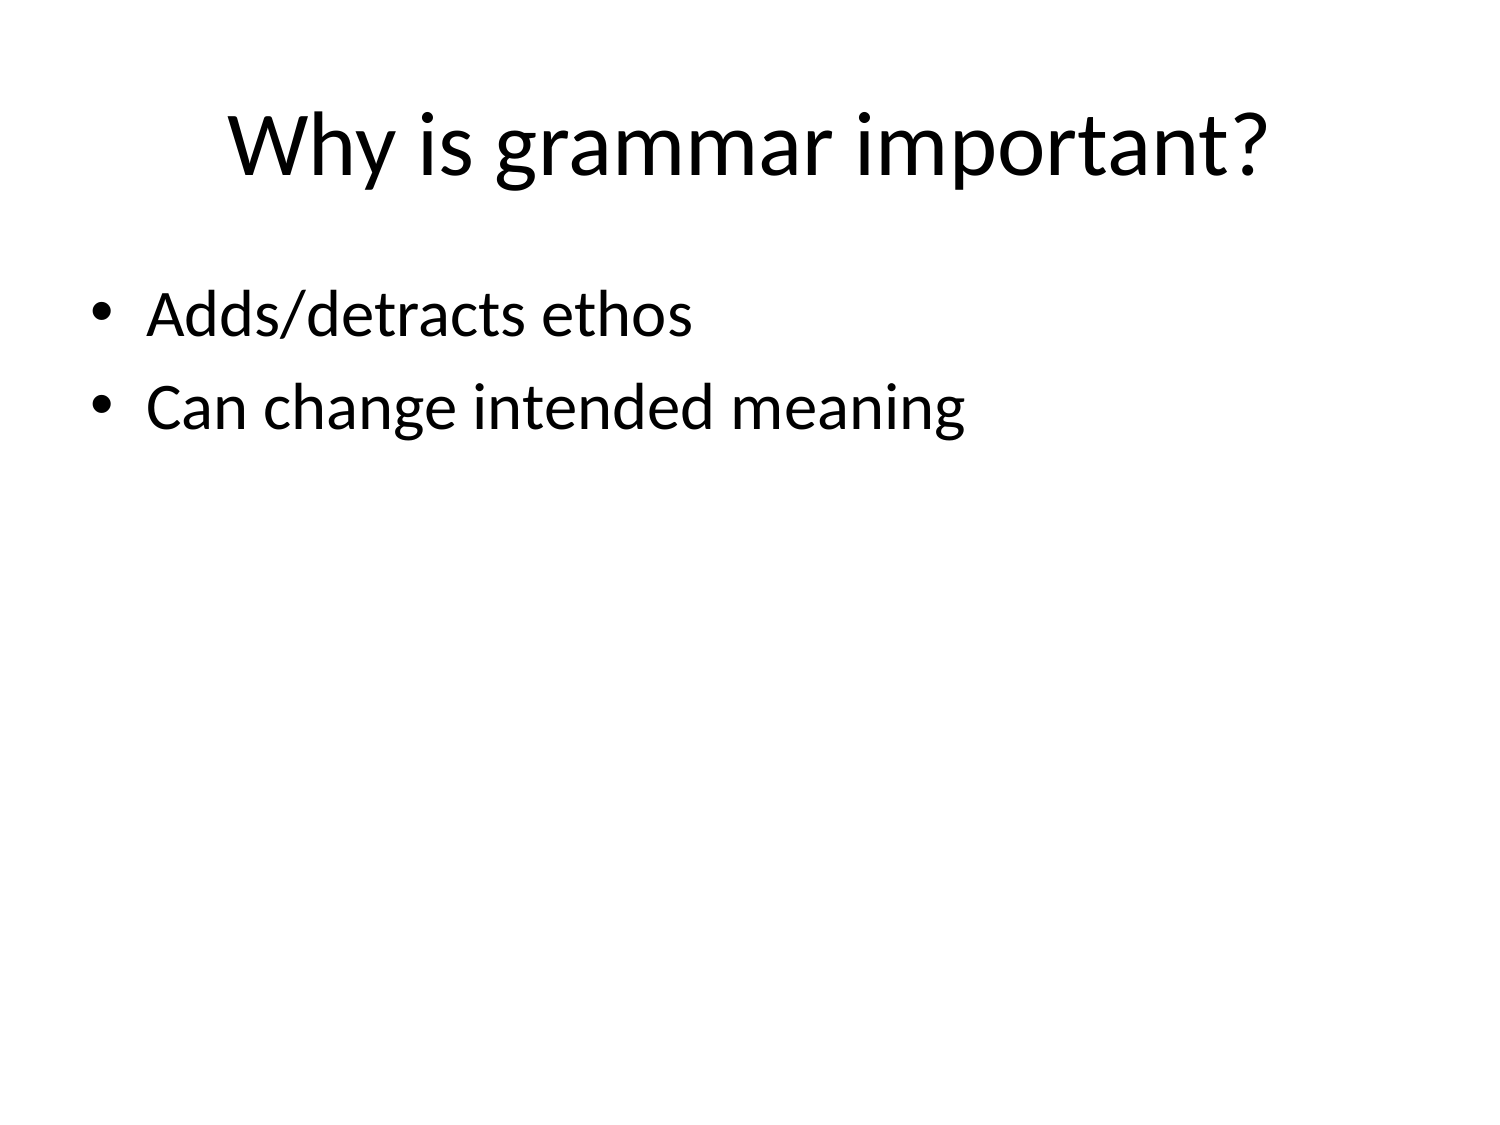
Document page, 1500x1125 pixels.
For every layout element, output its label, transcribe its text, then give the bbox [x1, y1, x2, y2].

title Why is grammar important? [75, 45, 1425, 233]
list Adds/detracts ethos Can change intended meaning [75, 262, 1425, 1005]
